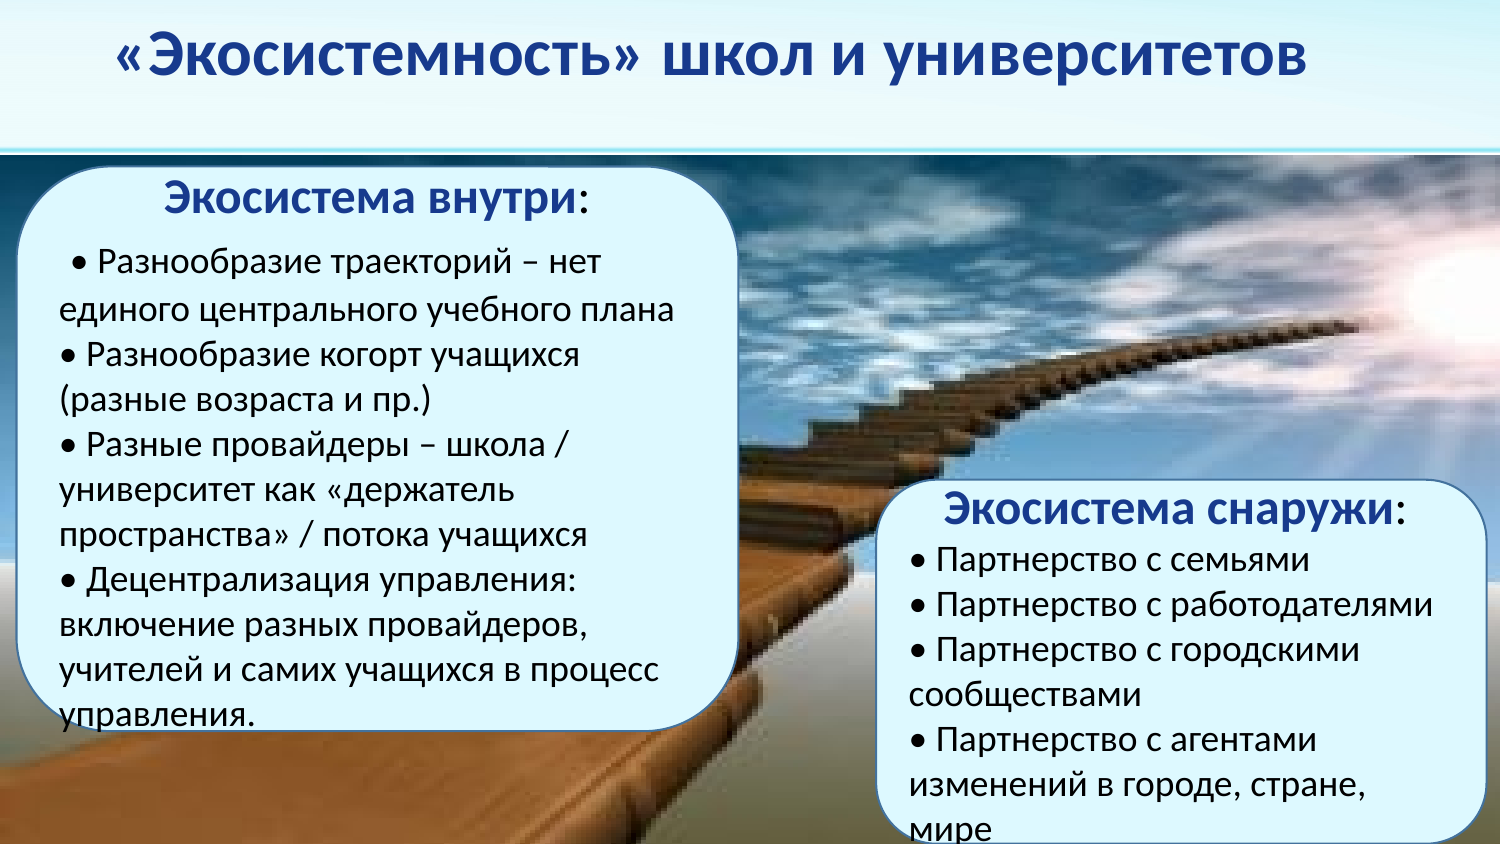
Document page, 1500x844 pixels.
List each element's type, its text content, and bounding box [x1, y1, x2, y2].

picture [0, 155, 1500, 844]
text_box «Экосистемность» школ и университетов [97, 1, 1340, 96]
picture [0, 0, 1500, 153]
